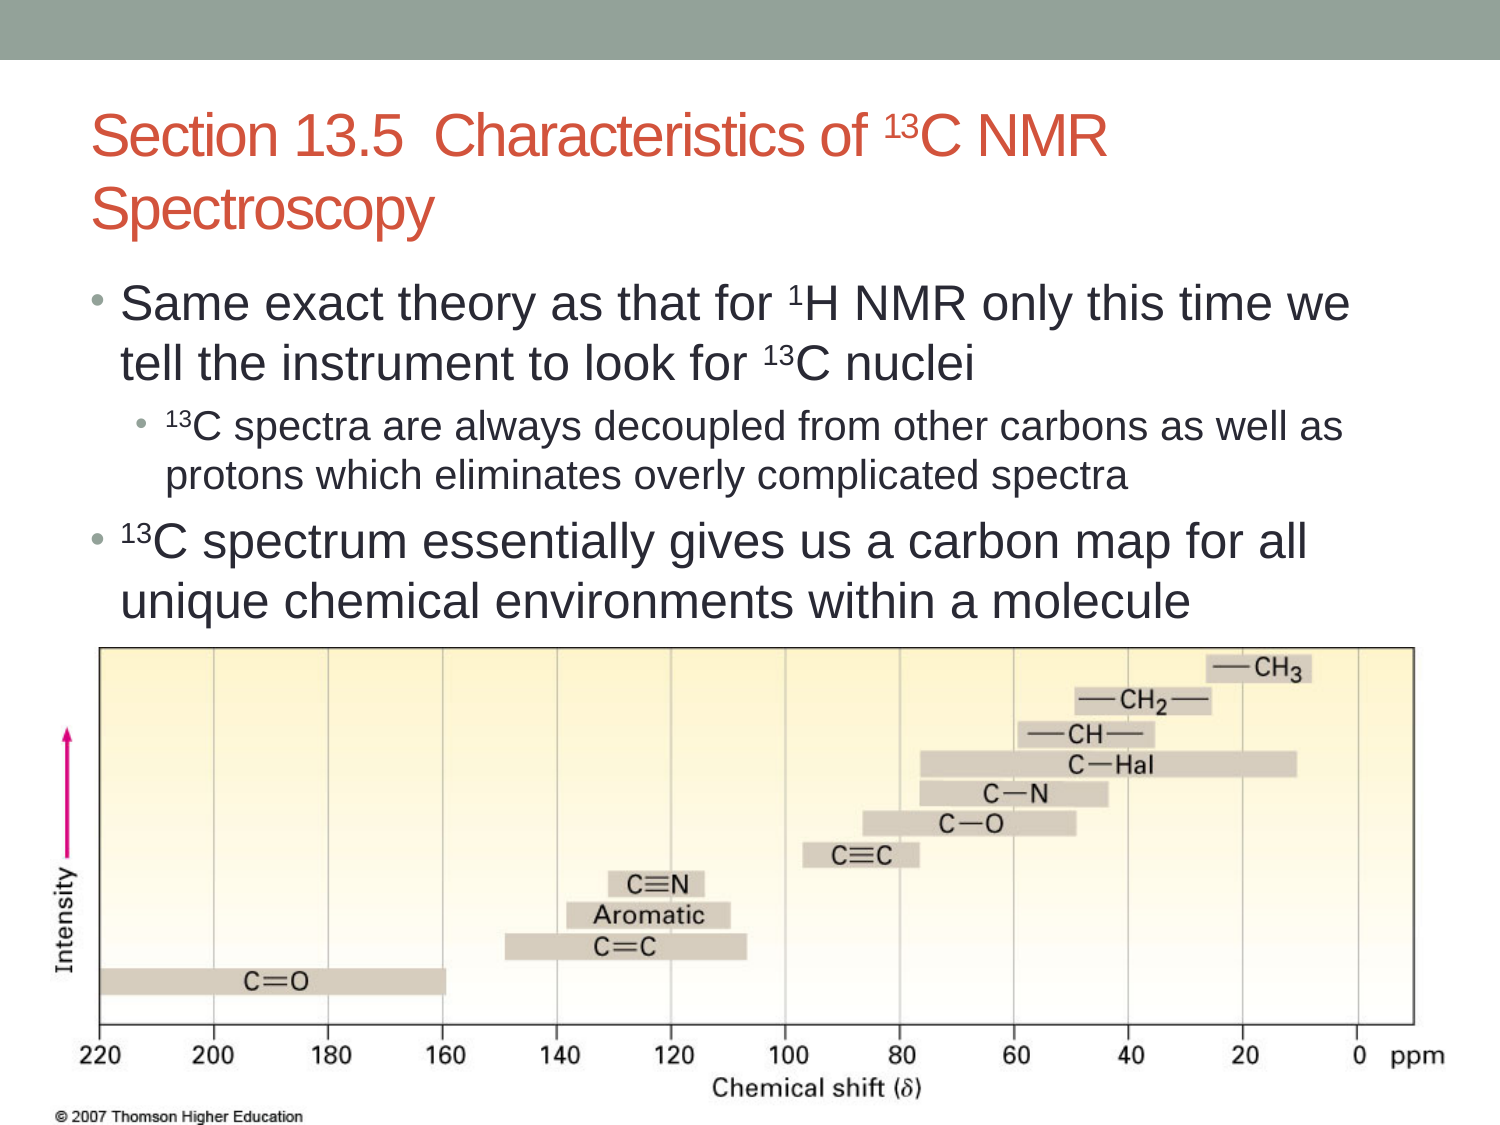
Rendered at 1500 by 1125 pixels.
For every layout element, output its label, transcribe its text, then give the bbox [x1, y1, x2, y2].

list Same exact theory as that for 1H NMR only this time we tell the instrument to look for 13C nuclei 13C spectra are always decoupled from other carbons as well as protons which eliminates overly complicated spectra 13C spectrum essentially gives us a carbon map for all unique chemical environments within a molecule [75, 262, 1425, 644]
title Section 13.5 Characteristics of 13C NMR Spectroscopy [75, 87, 1425, 250]
picture [49, 647, 1446, 1125]
